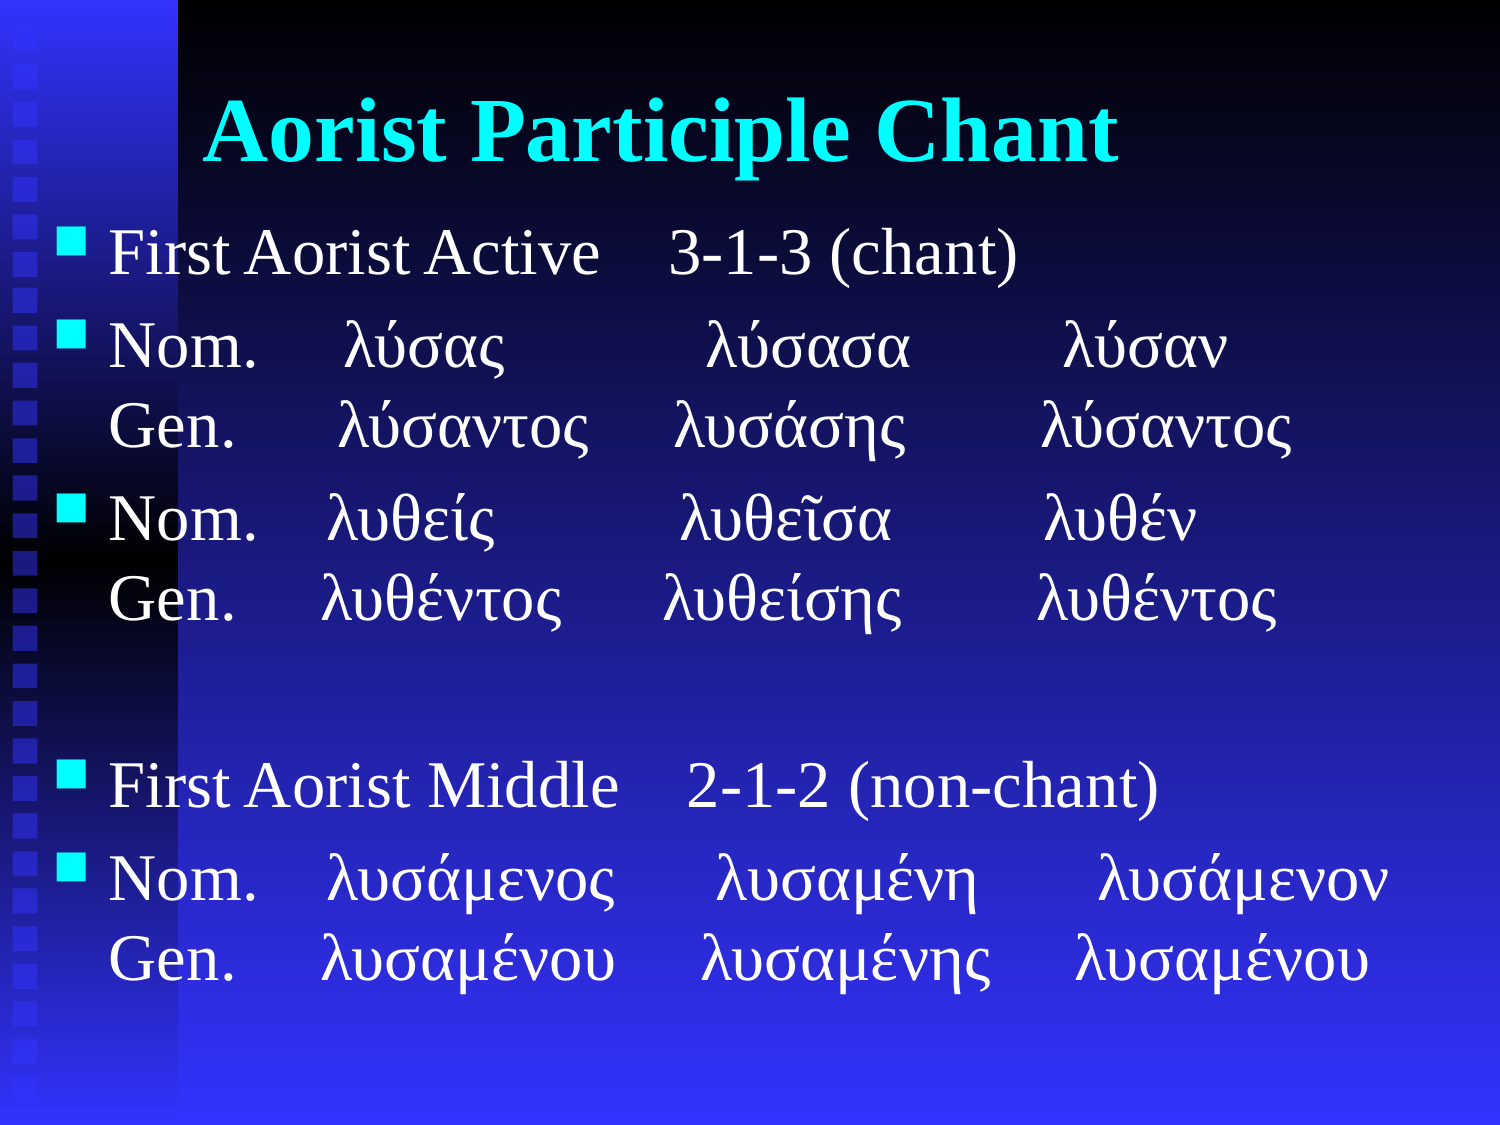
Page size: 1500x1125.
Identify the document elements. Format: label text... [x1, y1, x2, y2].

title Aorist Participle Chant [187, 75, 1463, 175]
list First Aorist Active 3-1-3 (chant) Nom. λύσας λύσασα λύσαν Gen. λύσαντος λυσάσης λύσαντος Nom. λυθείς λυθεῖσα λυθέν Gen. λυθέντος λυθείσης λυθέντος First Aorist Middle 2-1-2 (non-chant) Nom. λυσάμενος λυσαμένη λυσάμενον Gen. λυσαμένου λυσαμένης λυσαμένου [37, 200, 1488, 1000]
